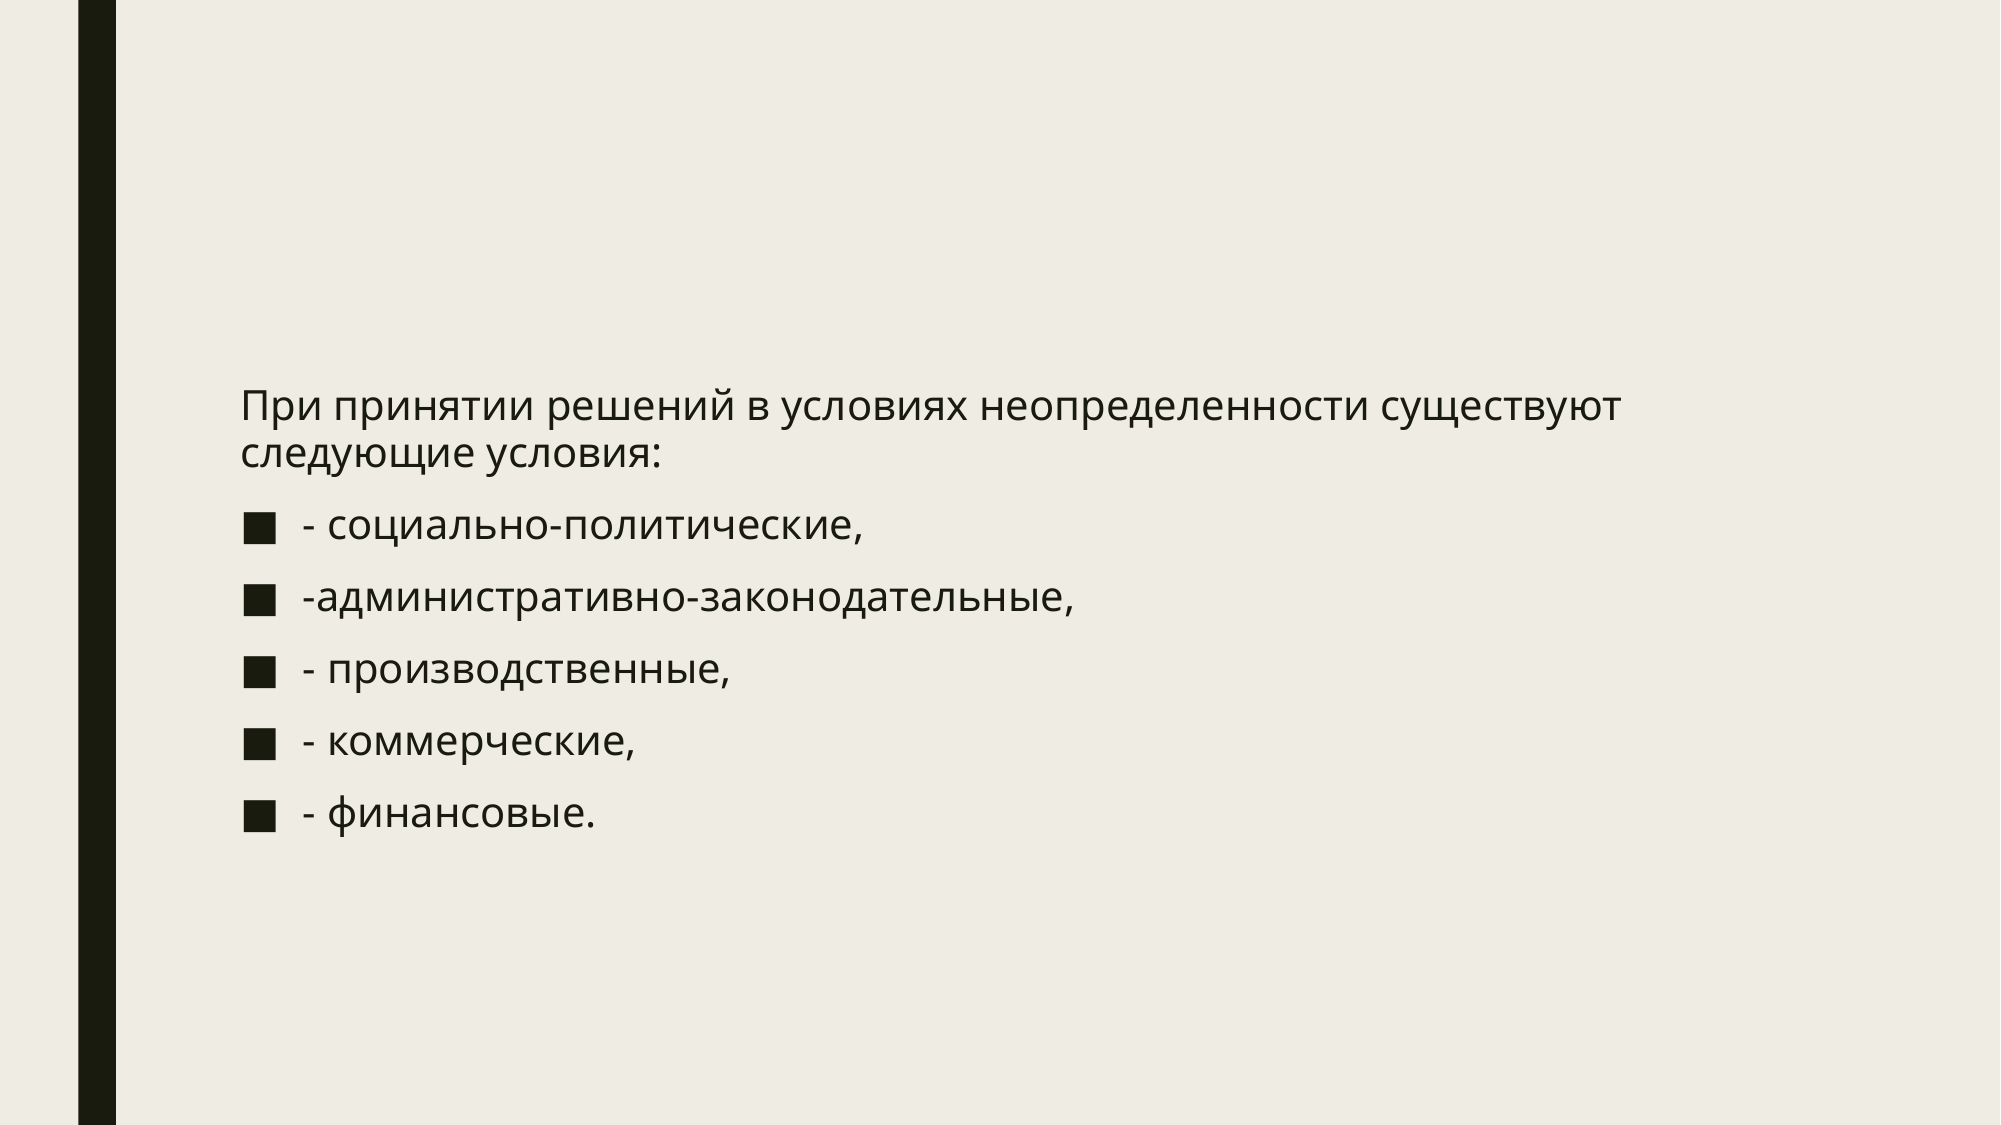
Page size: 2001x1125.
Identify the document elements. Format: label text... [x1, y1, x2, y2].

list При принятии решений в условиях неопределенности существуют следующие условия: - социально-политические, -административно-законодательные, - производственные, - коммерческие, - финансовые. [225, 375, 1800, 963]
